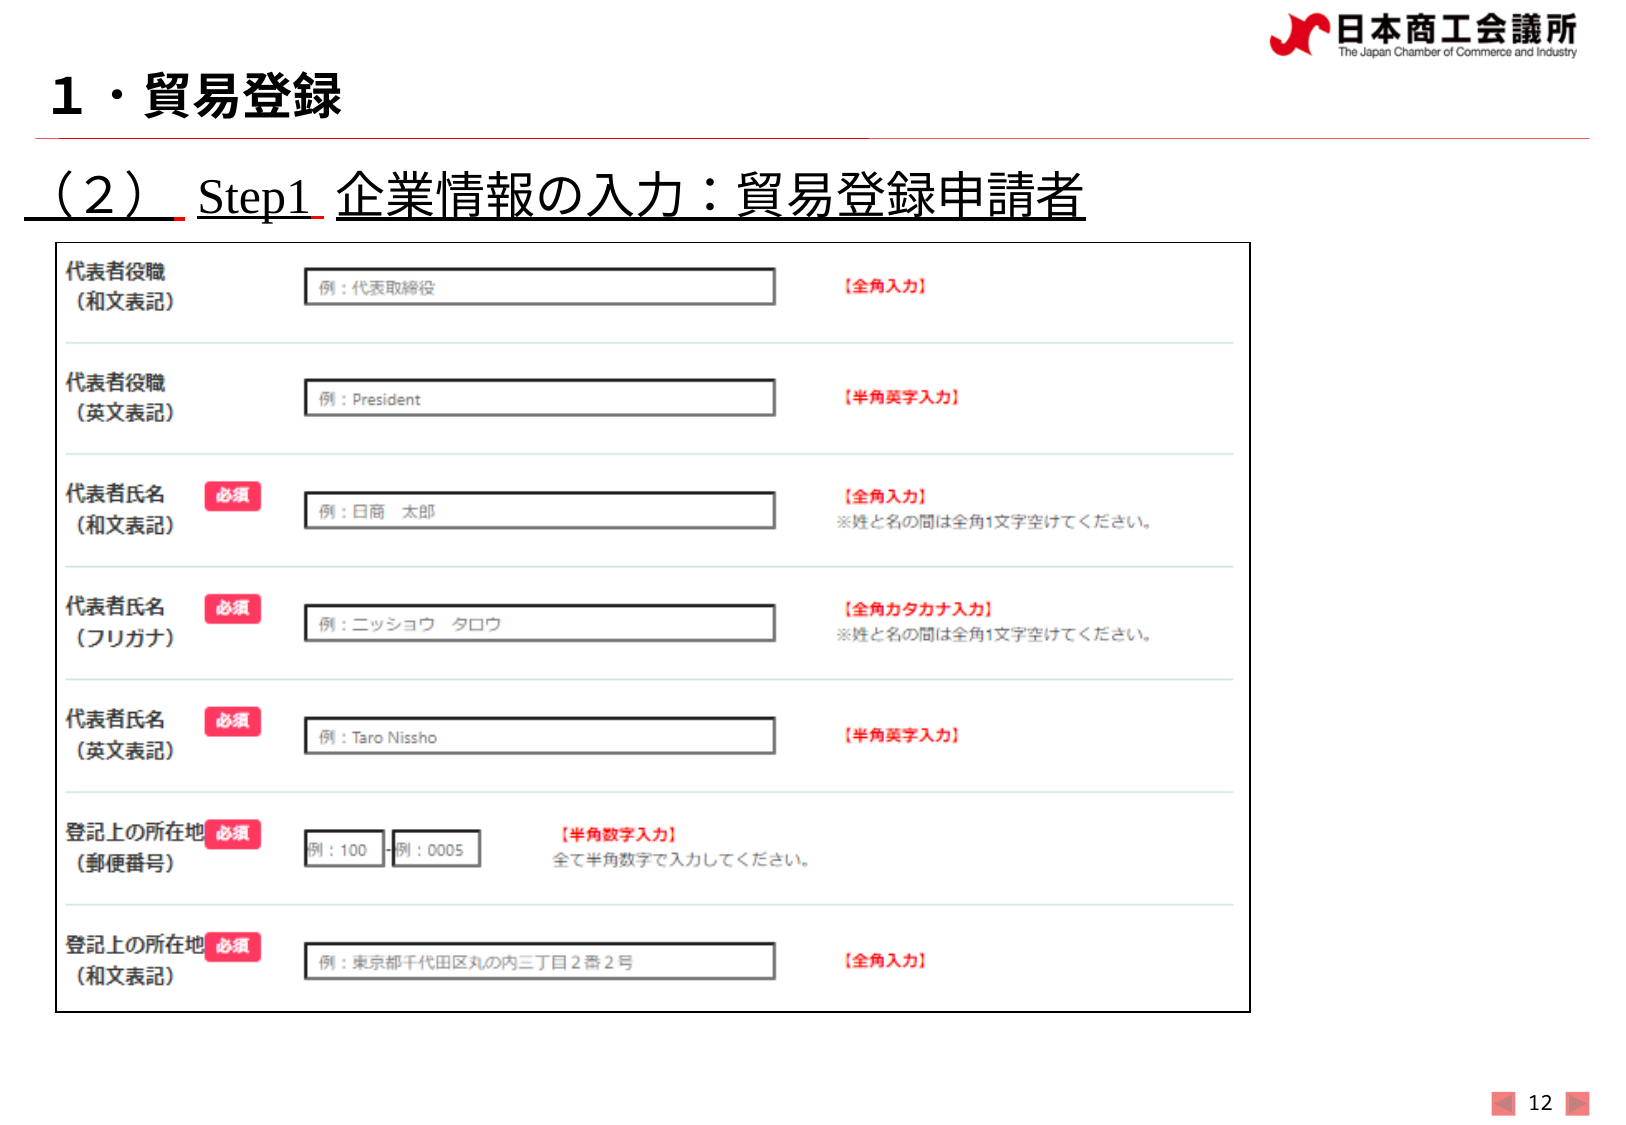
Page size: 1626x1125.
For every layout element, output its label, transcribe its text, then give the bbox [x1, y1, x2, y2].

title １．貿易登録 [27, 50, 1569, 139]
slide_number 11 [1515, 1091, 1566, 1116]
picture [1264, 8, 1589, 61]
text_box （２） Step1 企業情報の入力：貿易登録申請者 [9, 155, 1427, 231]
picture [56, 243, 1250, 1012]
